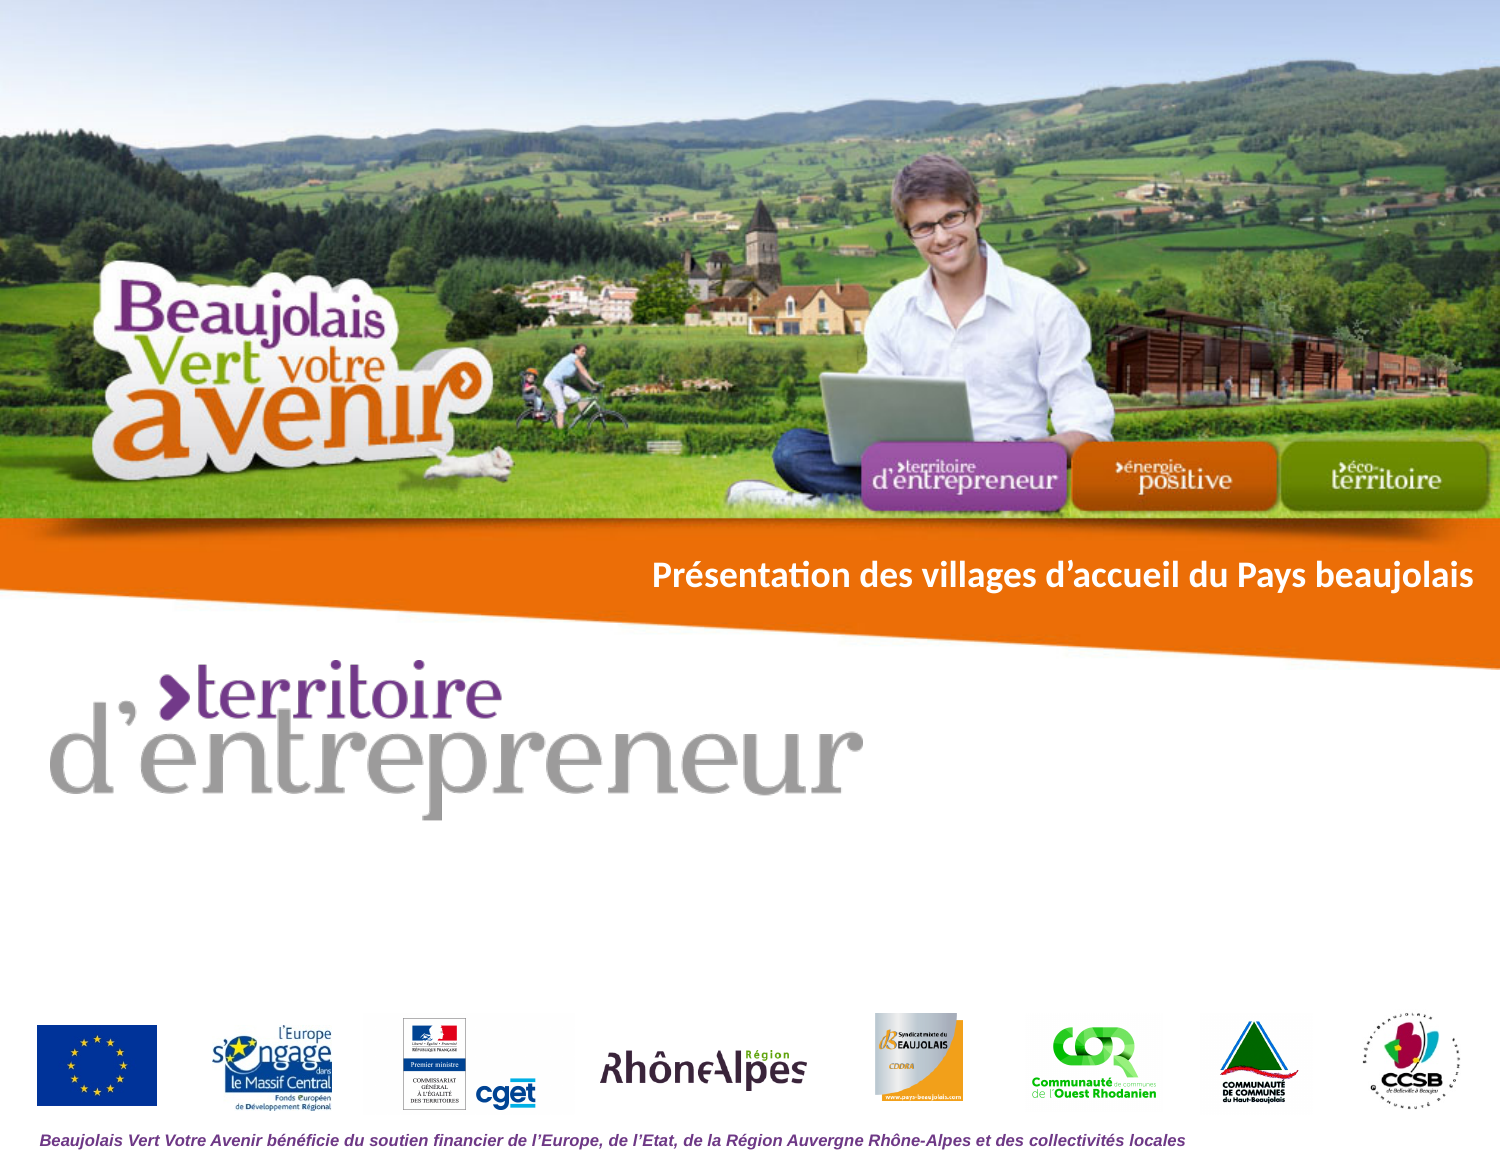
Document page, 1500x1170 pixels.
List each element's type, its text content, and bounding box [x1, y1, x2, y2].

picture [599, 1050, 807, 1091]
picture [0, 0, 1500, 823]
text_box Beaujolais Vert Votre Avenir bénéficie du soutien financier de l’Europe, de l’Etat, de la Région Auvergne Rhône-Alpes et des collectivités locales [24, 1122, 1438, 1158]
picture [212, 1025, 332, 1111]
picture [363, 1012, 576, 1115]
picture [874, 1012, 963, 1101]
picture [37, 1025, 157, 1106]
picture [1362, 1009, 1463, 1111]
picture [1024, 1012, 1163, 1112]
picture [1199, 1012, 1313, 1115]
